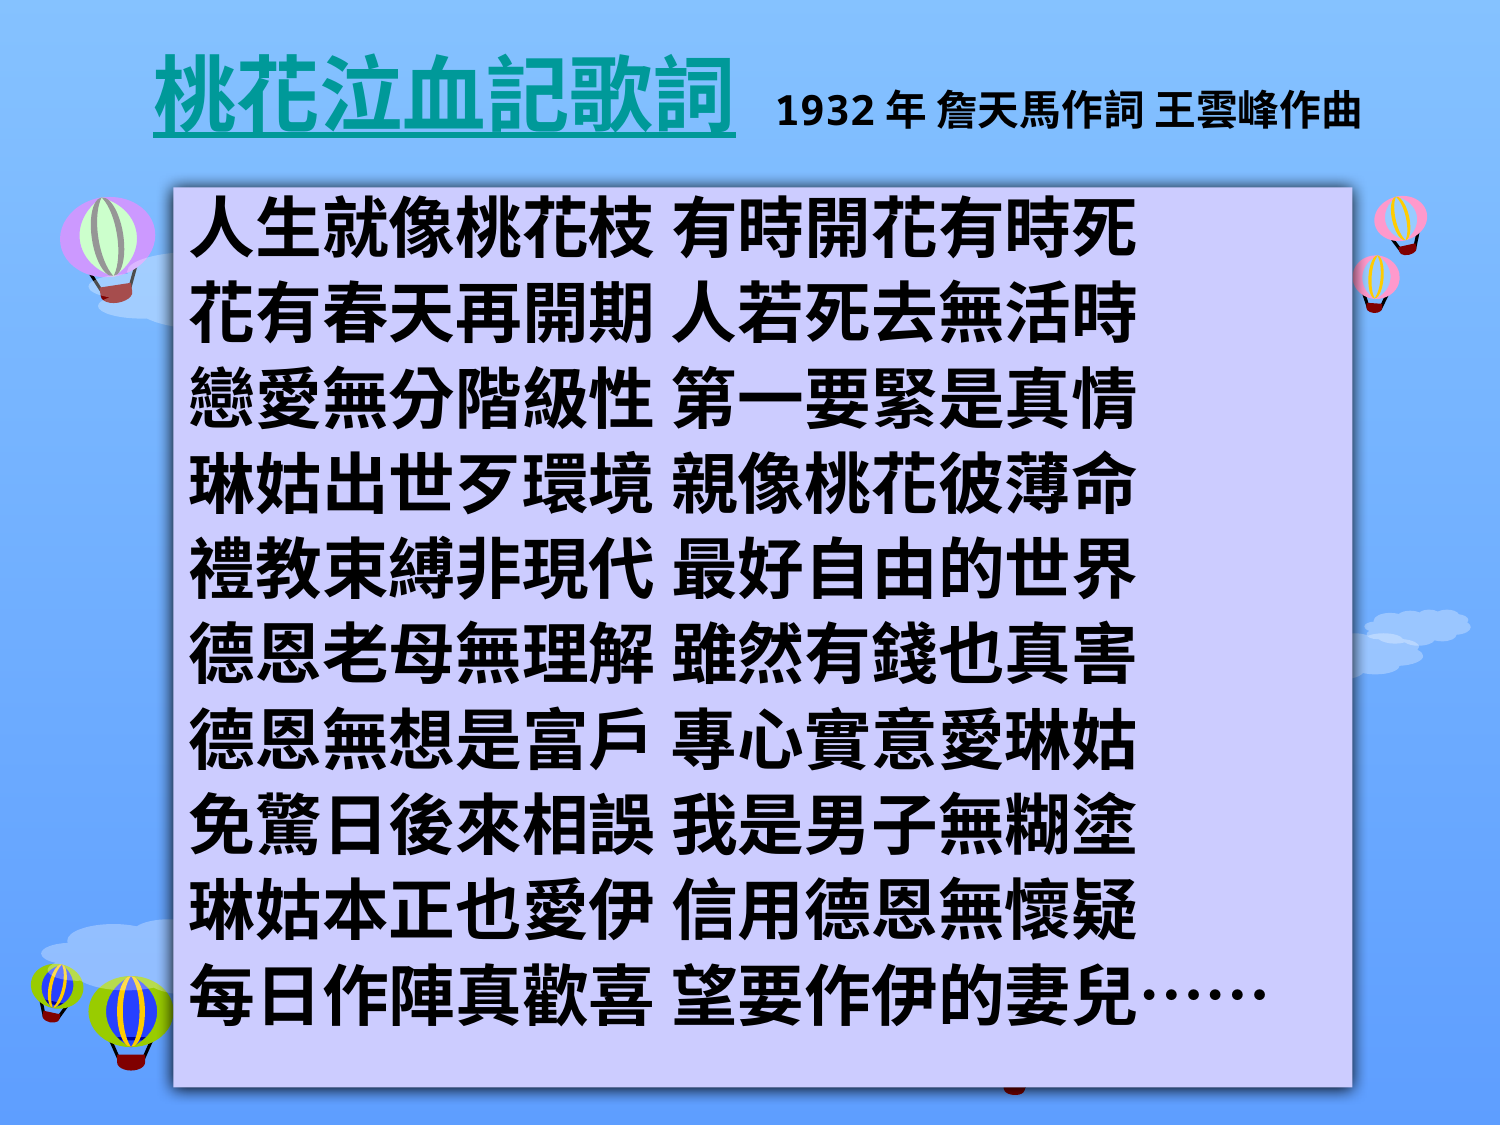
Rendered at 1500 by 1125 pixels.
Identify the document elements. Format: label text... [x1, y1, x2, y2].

list 人生就像桃花枝 有時開花有時死 花有春天再開期 人若死去無活時 戀愛無分階級性 第一要緊是真情 琳姑出世歹環境 親像桃花彼薄命 禮教束縛非現代 最好自由的世界 德恩老母無理解 雖然有錢也真害 德恩無想是富戶 專心實意愛琳姑 免驚日後來相誤 我是男子無糊塗 琳姑本正也愛伊 信用德恩無懷疑 每日作陣真歡喜 望要作伊的妻兒…… [173, 187, 1353, 1088]
title 桃花泣血記歌詞 1932年 詹天馬作詞 王雲峰作曲 [88, 37, 1447, 168]
